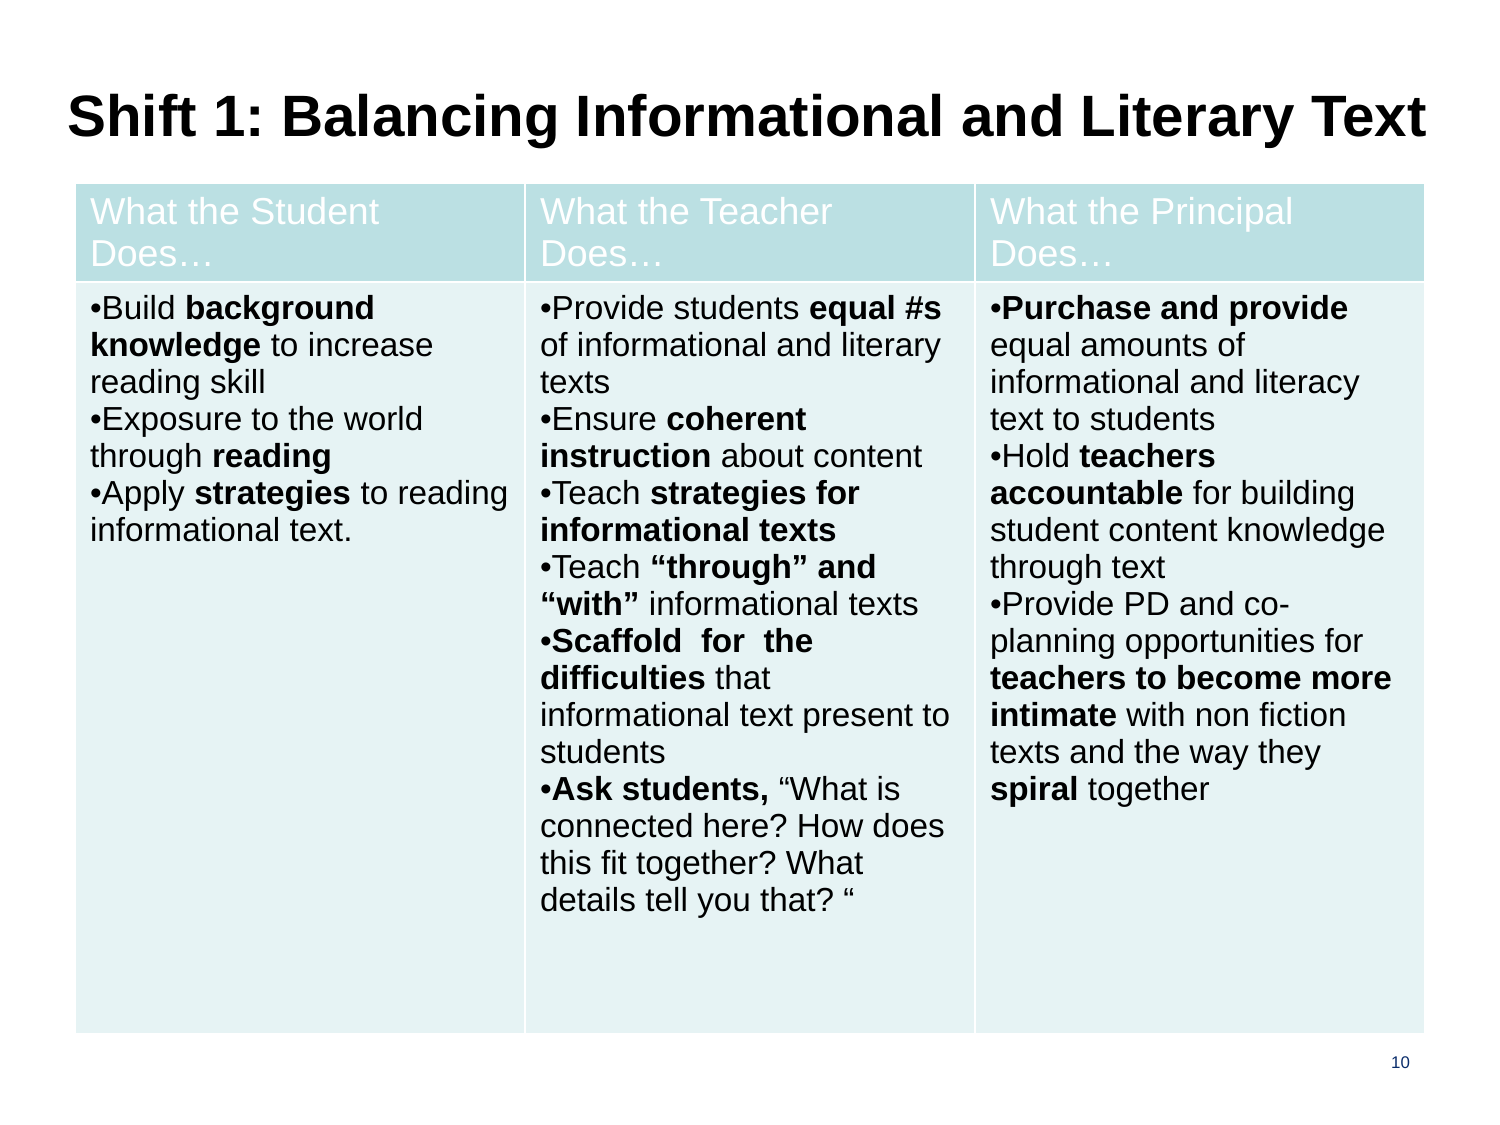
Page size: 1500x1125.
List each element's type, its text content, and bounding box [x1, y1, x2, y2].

slide_number 10 [1074, 1024, 1426, 1103]
table_header What the Student Does… [76, 184, 524, 281]
table_header What the Principal Does… [976, 184, 1424, 281]
title Shift 1: Balancing Informational and Literary Text [33, 63, 1462, 162]
table_cell Build background knowledge to increase reading skill Exposure to the world through reading Apply strategies to reading informational text. [76, 283, 524, 1033]
table_cell Provide students equal #s of informational and literary texts Ensure coherent instruction about content Teach strategies for informational texts Teach “through” and “with” informational texts Scaffold for the difficulties that informational text present to students Ask students, “What is connected here? How does this fit together? What details tell you that? “ [526, 283, 974, 1033]
table_header What the Teacher Does… [526, 184, 974, 281]
table_cell Purchase and provide equal amounts of informational and literacy text to students Hold teachers accountable for building student content knowledge through text Provide PD and co-planning opportunities for teachers to become more intimate with non fiction texts and the way they spiral together [976, 283, 1424, 1033]
